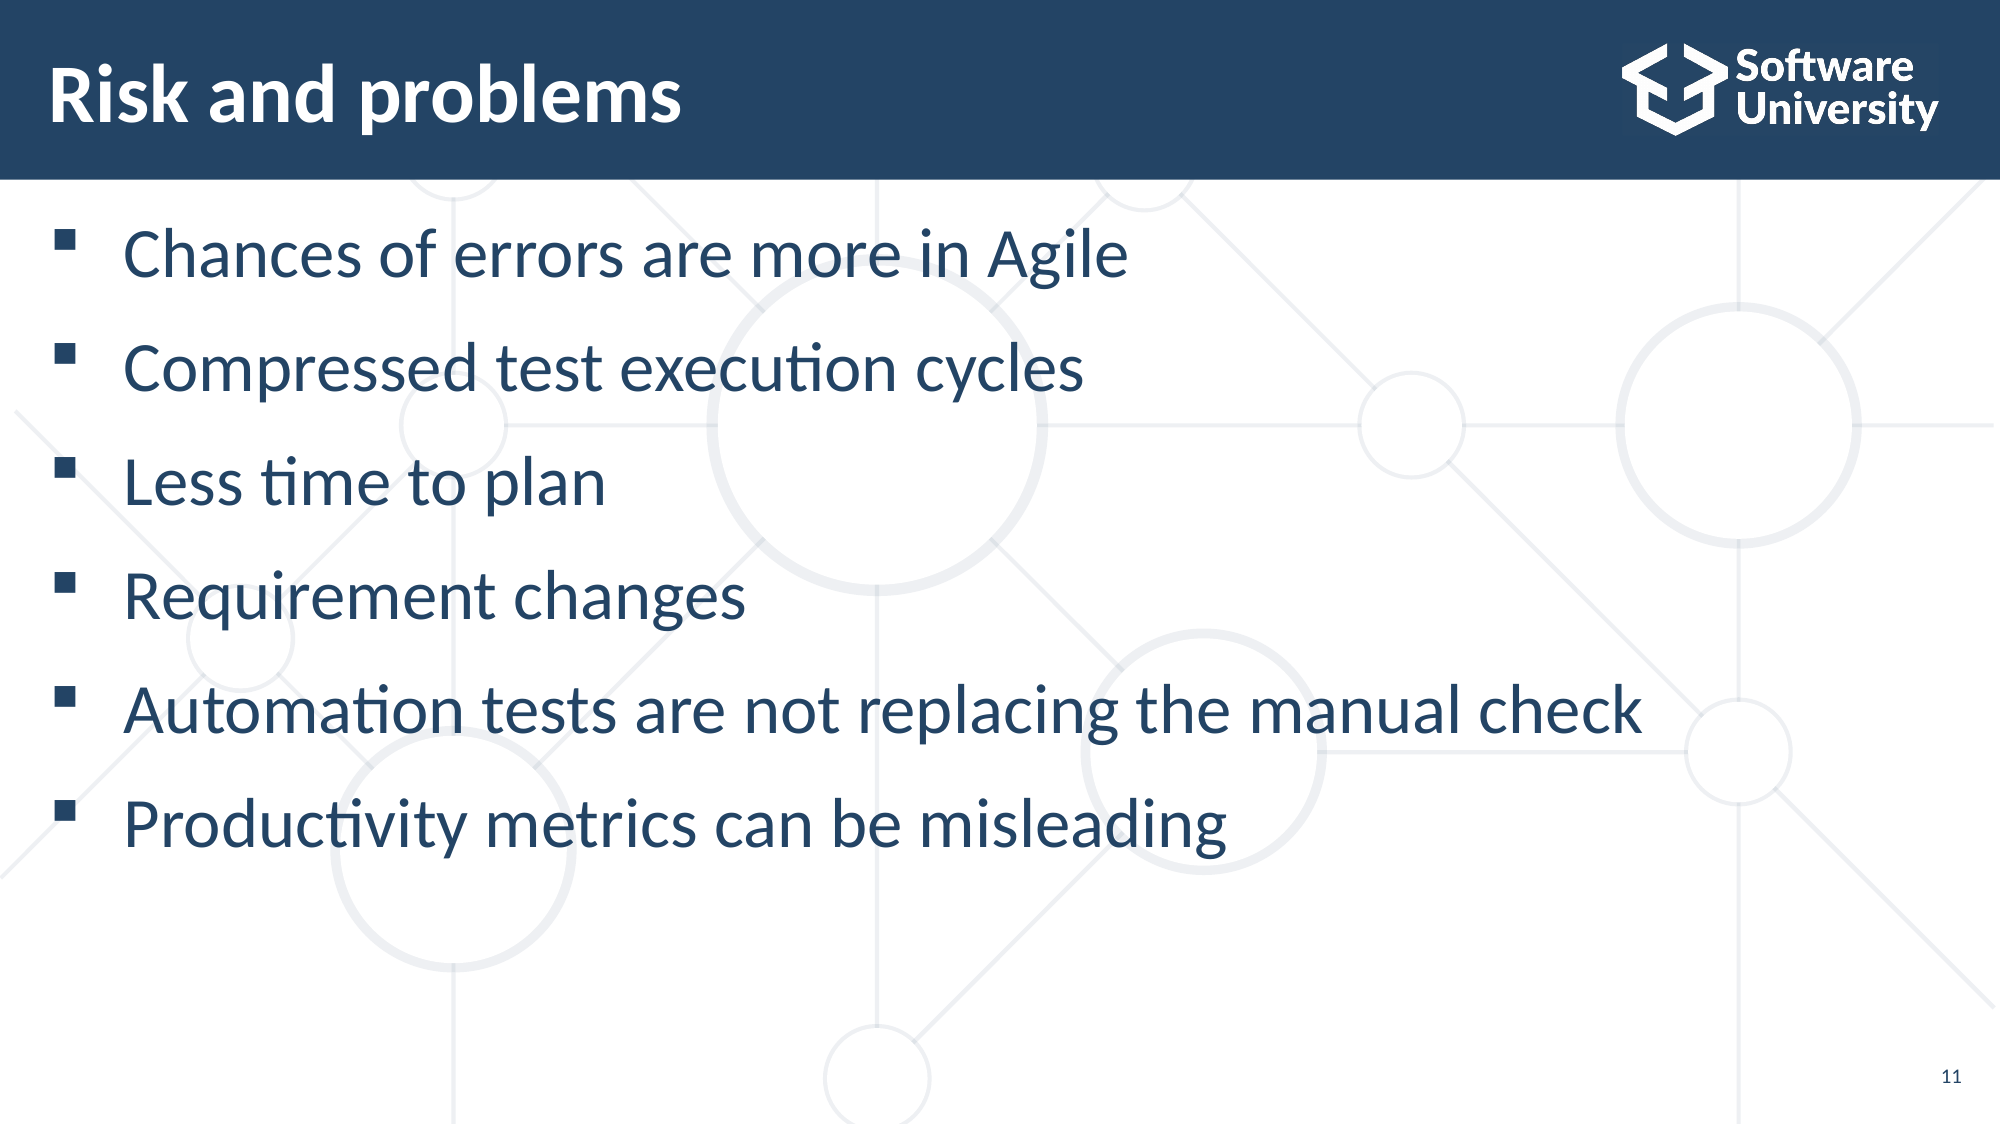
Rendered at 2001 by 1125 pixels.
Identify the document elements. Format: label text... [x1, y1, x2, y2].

picture [1622, 43, 1939, 136]
list Chances of errors are more in Agile Compressed test execution cycles Less time to plan Requirement changes Automation tests are not replacing the manual check Productivity metrics can be misleading [31, 196, 1970, 1050]
slide_number 11 [1897, 1049, 1968, 1101]
title Risk and problems [31, 16, 1591, 162]
